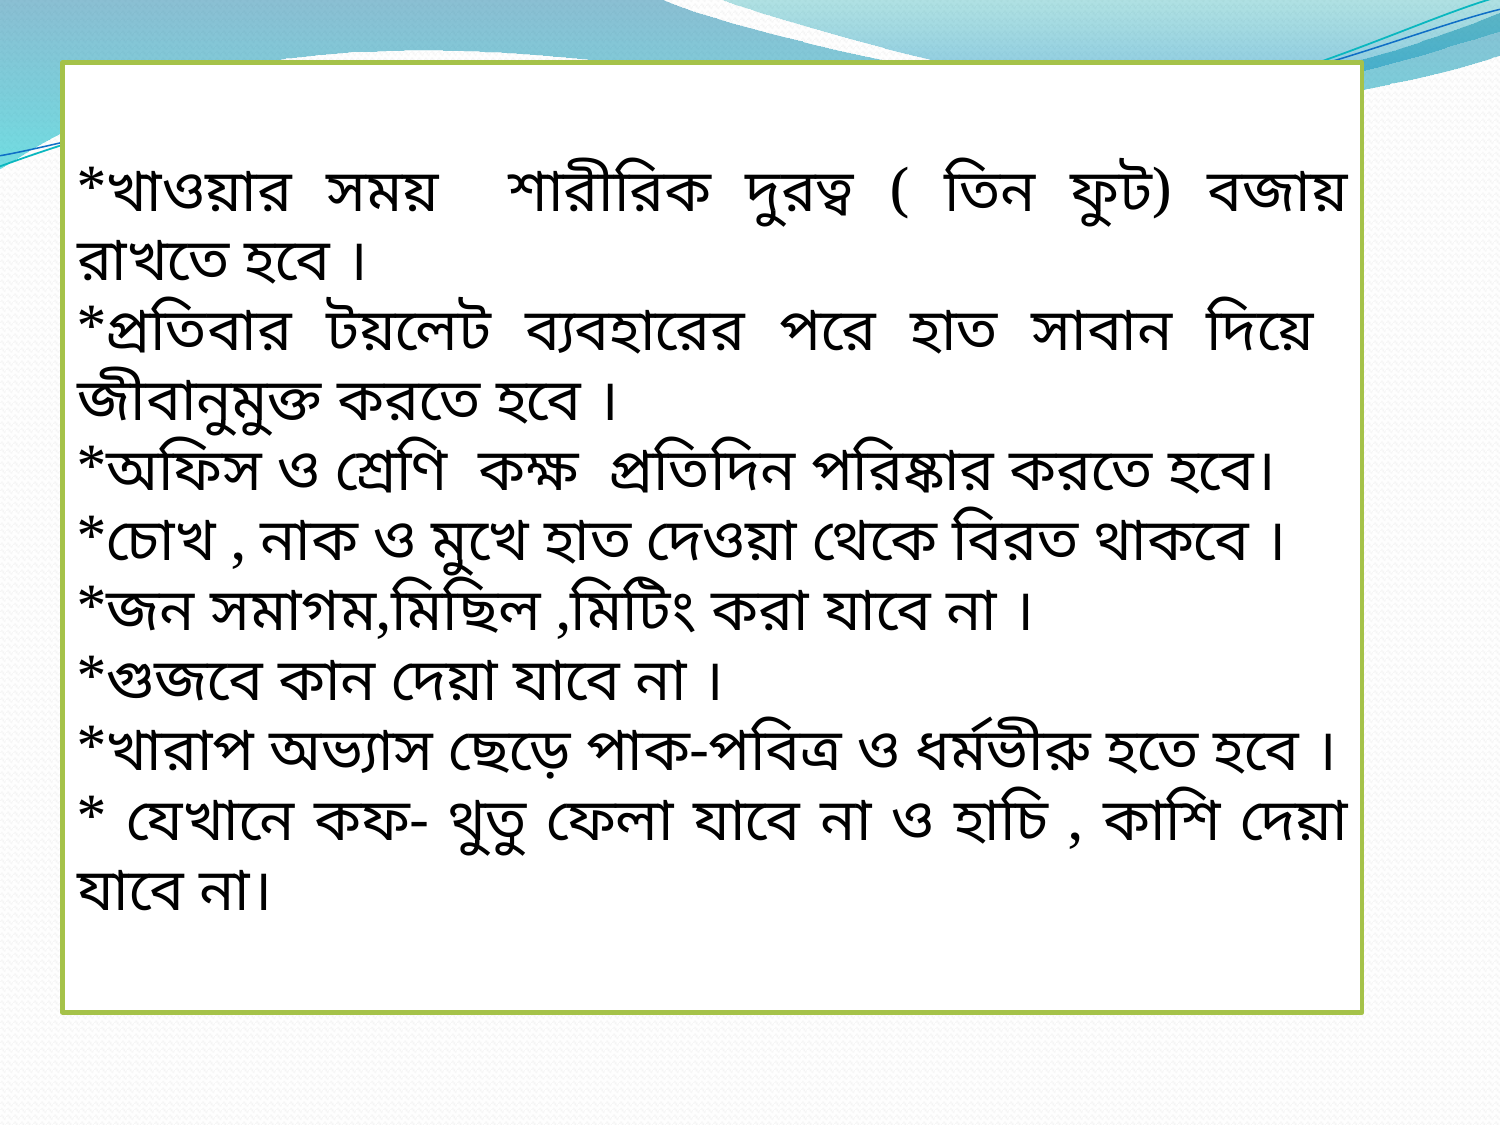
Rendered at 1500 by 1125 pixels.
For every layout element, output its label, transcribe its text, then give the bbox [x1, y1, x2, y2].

text_box *খাওয়ার সময় শারীরিক দুরত্ব ( তিন ফুট) বজায় রাখতে হবে । *প্রতিবার টয়লেট ব্যবহারের পরে হাত সাবান দিয়ে জীবানুমুক্ত করতে হবে । *অফিস ও শ্রেণি কক্ষ প্রতিদিন পরিষ্কার করতে হবে। *চোখ , নাক ও মুখে হাত দেওয়া থেকে বিরত থাকবে । *জন সমাগম,মিছিল ,মিটিং করা যাবে না । *গুজবে কান দেয়া যাবে না । *খারাপ অভ্যাস ছেড়ে পাক-পবিত্র ও ধর্মভীরু হতে হবে । * যেখানে কফ- থুতু ফেলা যাবে না ও হাচি , কাশি দেয়া যাবে না। [60, 60, 1364, 1015]
